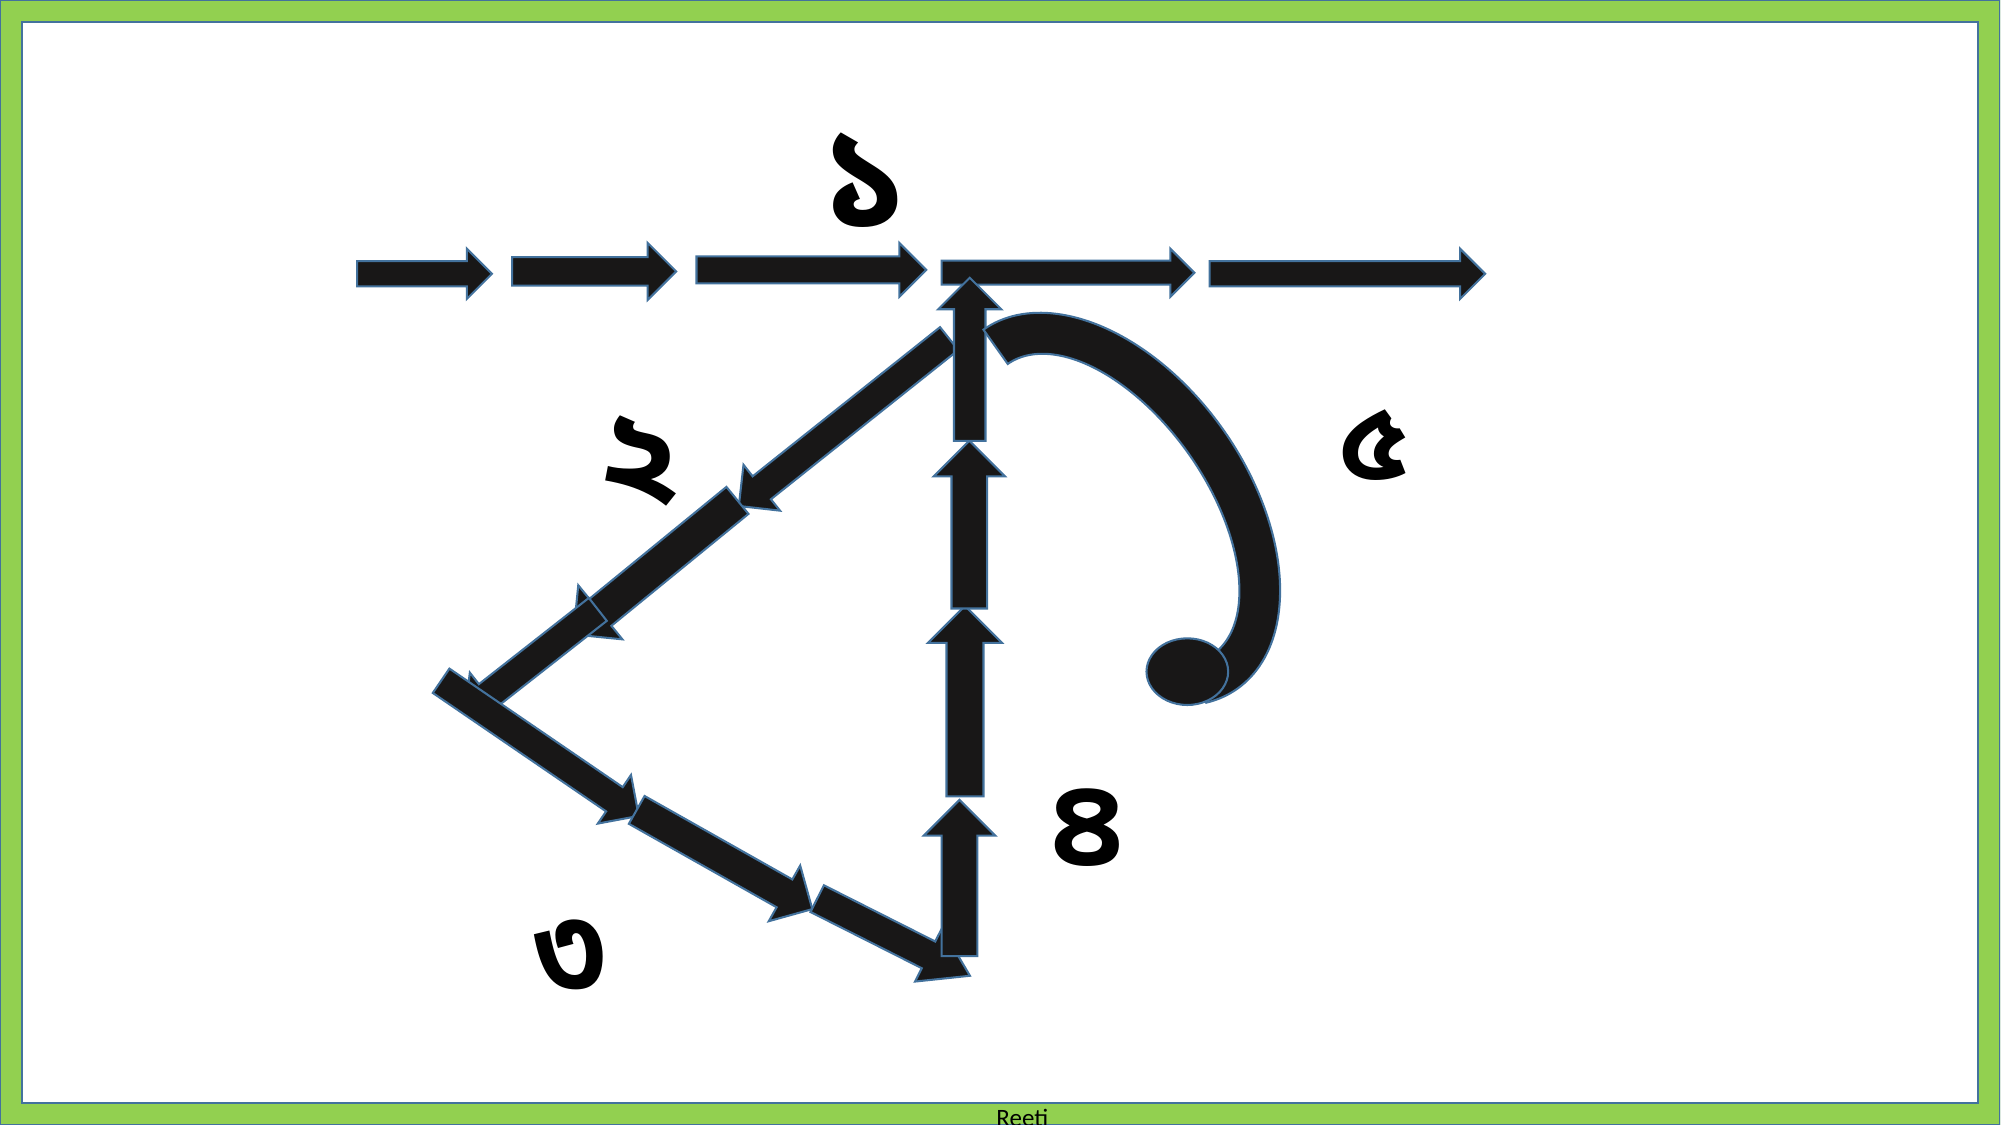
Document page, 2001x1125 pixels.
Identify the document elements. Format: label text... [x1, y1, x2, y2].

text_box ৩ [500, 860, 670, 1026]
text_box [356, 246, 494, 302]
text_box ৫ [1323, 360, 1509, 511]
text_box [733, 493, 750, 528]
text_box [931, 442, 1008, 610]
text_box [468, 596, 609, 704]
text_box [575, 582, 589, 606]
text_box [695, 255, 928, 300]
text_box [738, 325, 952, 512]
text_box ৪ [1033, 733, 1260, 899]
text_box [588, 538, 721, 641]
text_box ২ [584, 357, 733, 538]
text_box [981, 311, 1282, 704]
text_box [925, 610, 1005, 798]
text_box [431, 667, 638, 826]
text_box [511, 240, 678, 303]
text_box ১ [742, 69, 985, 265]
text_box [921, 798, 998, 958]
text_box [940, 246, 1196, 300]
text_box [627, 794, 812, 923]
text_box [1208, 246, 1487, 302]
text_box [1145, 637, 1230, 707]
text_box [935, 276, 1004, 442]
text_box [809, 883, 972, 983]
